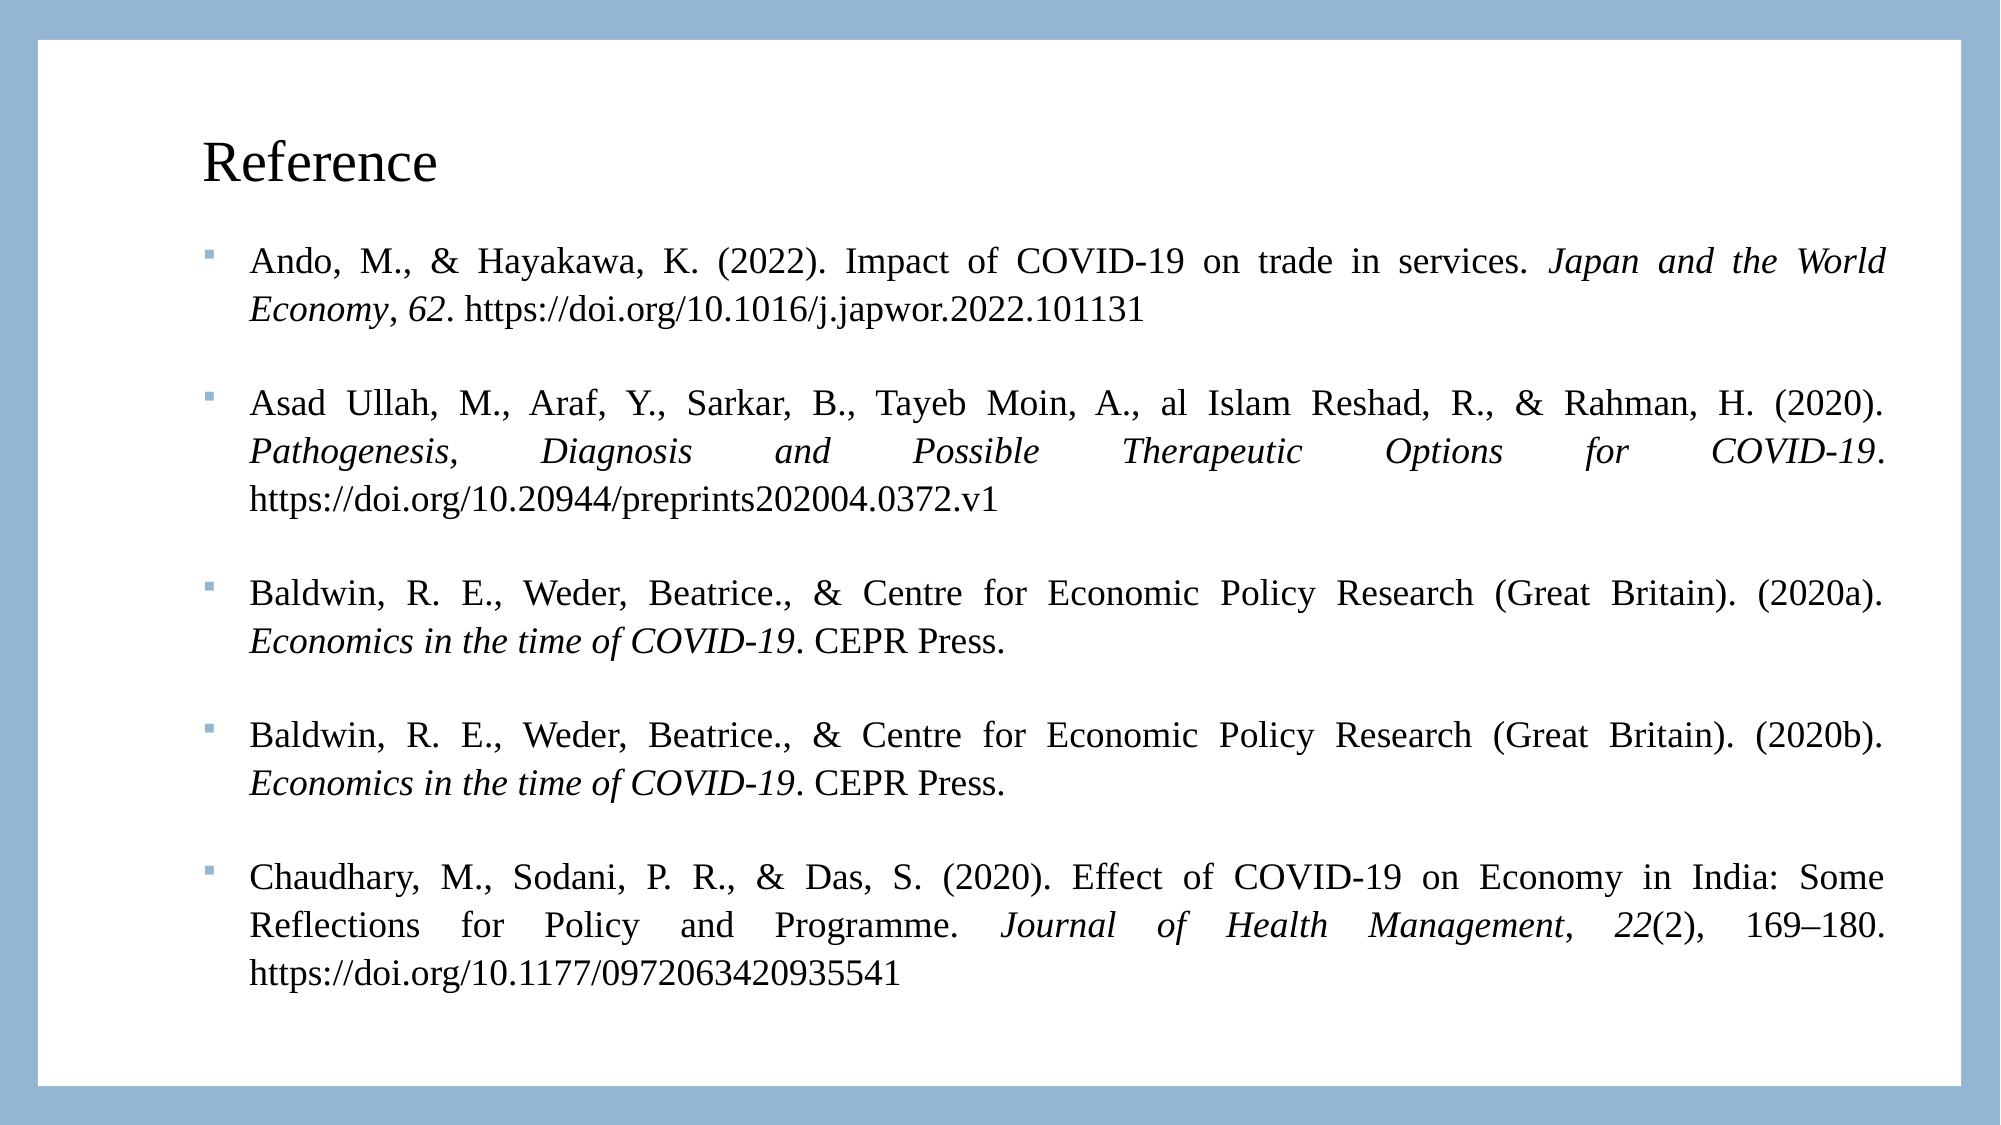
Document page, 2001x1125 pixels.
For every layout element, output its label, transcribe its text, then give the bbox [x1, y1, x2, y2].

title Reference [187, 99, 1808, 224]
list Ando, M., & Hayakawa, K. (2022). Impact of COVID-19 on trade in services. Japan and the World Economy, 62. https://doi.org/10.1016/j.japwor.2022.101131 Asad Ullah, M., Araf, Y., Sarkar, B., Tayeb Moin, A., al Islam Reshad, R., & Rahman, H. (2020). Pathogenesis, Diagnosis and Possible Therapeutic Options for COVID-19. https://doi.org/10.20944/preprints202004.0372.v1 Baldwin, R. E., Weder, Beatrice., & Centre for Economic Policy Research (Great Britain). (2020a). Economics in the time of COVID-19. CEPR Press. Baldwin, R. E., Weder, Beatrice., & Centre for Economic Policy Research (Great Britain). (2020b). Economics in the time of COVID-19. CEPR Press. Chaudhary, M., Sodani, P. R., & Das, S. (2020). Effect of COVID-19 on Economy in India: Some Reflections for Policy and Programme. Journal of Health Management, 22(2), 169–180. https://doi.org/10.1177/0972063420935541 [187, 224, 1902, 1000]
